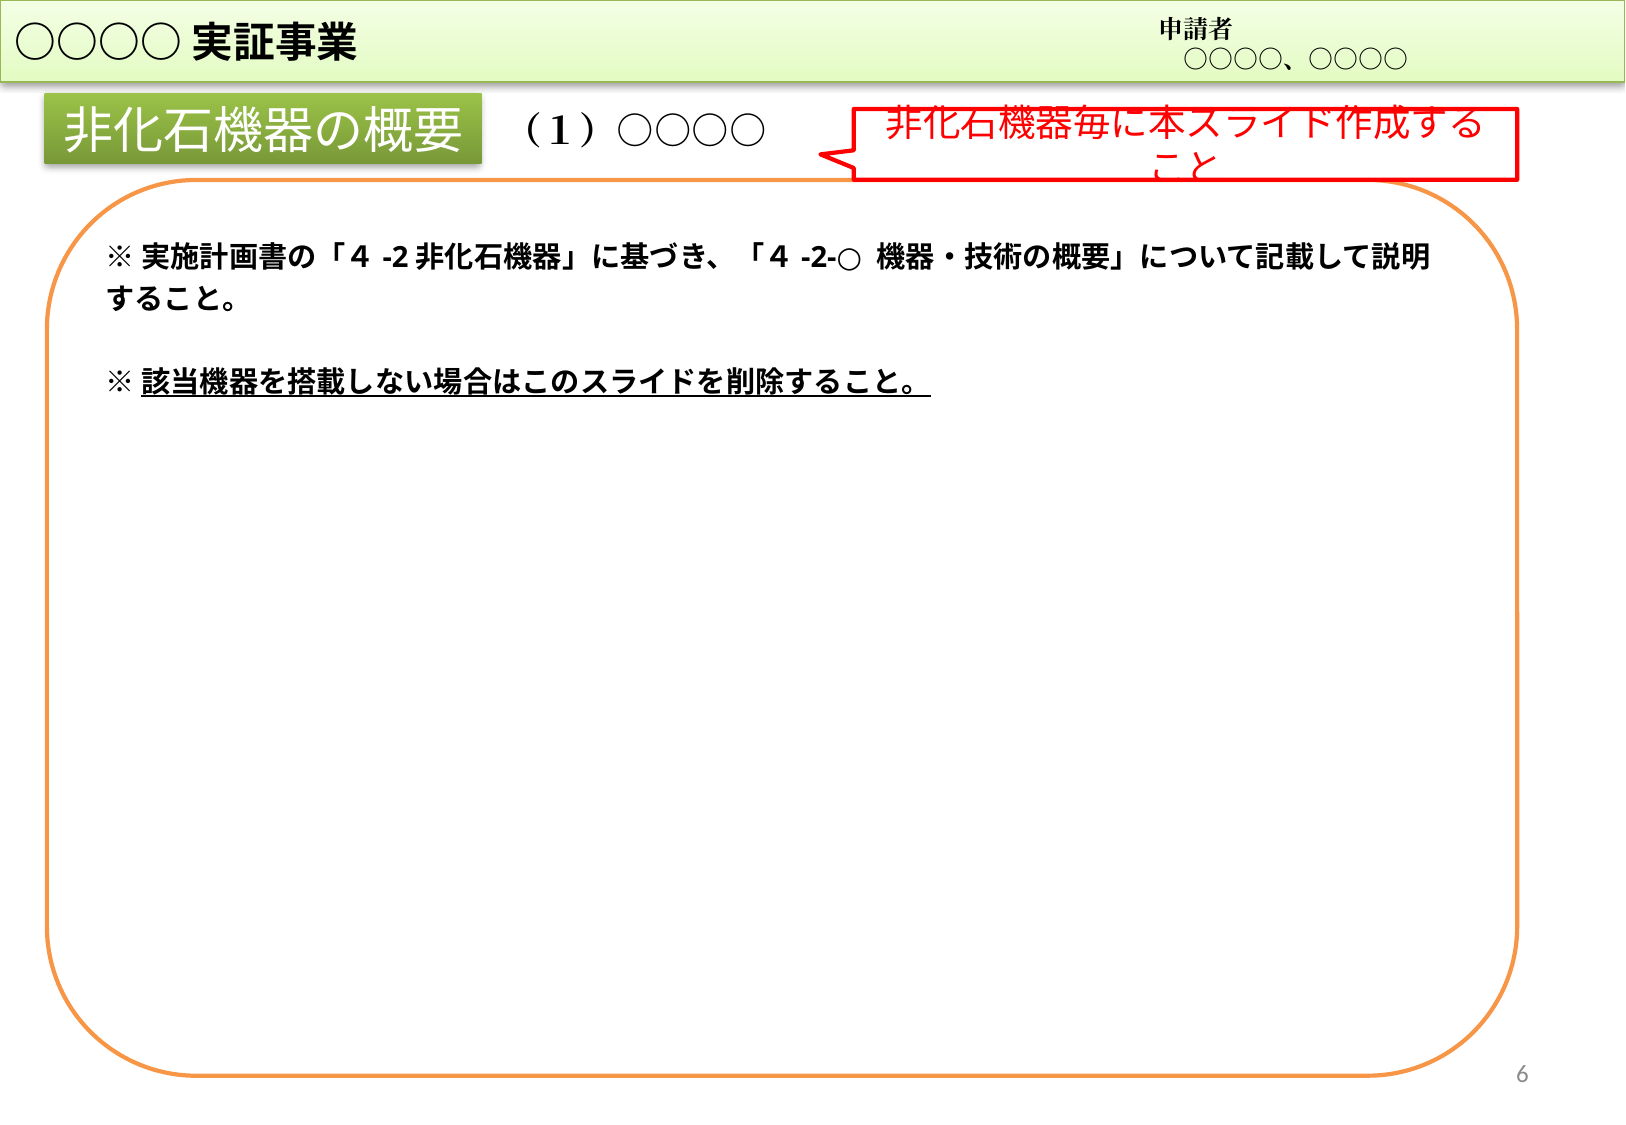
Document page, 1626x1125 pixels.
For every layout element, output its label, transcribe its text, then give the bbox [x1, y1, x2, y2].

text_box 申請者 ○○○○、○○○○ [1144, 6, 1431, 81]
text_box ○○○○実証事業 [0, 0, 1625, 83]
text_box ※実施計画書の「４-2非化石機器」に基づき、「４-2-○ 機器・技術の概要」について記載して説明すること。 ※該当機器を搭載しない場合はこのスライドを削除すること。 [44, 177, 1520, 1078]
text_box （１）○○○○ [489, 100, 782, 160]
slide_number 6 [1164, 1042, 1544, 1103]
text_box 非化石機器の概要 [44, 93, 482, 164]
text_box 非化石機器毎に本スライド作成すること [818, 106, 1520, 182]
